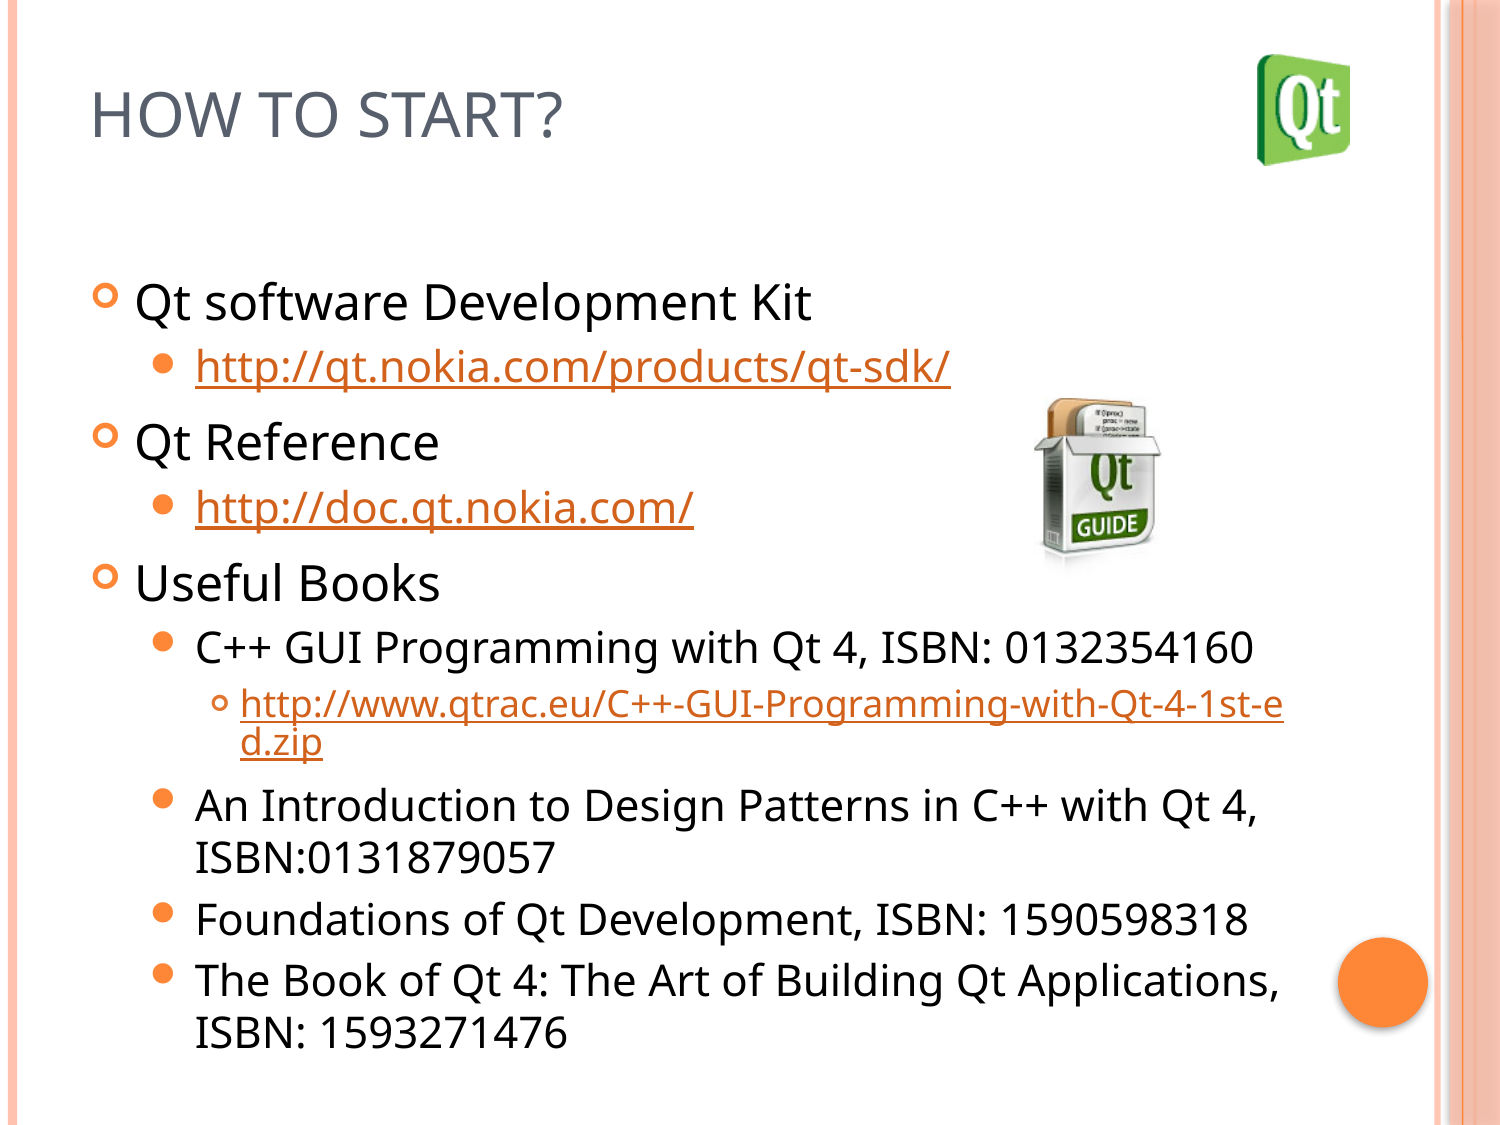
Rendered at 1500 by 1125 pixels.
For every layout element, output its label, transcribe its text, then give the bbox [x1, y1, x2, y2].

list Qt software Development Kit http://qt.nokia.com/products/qt-sdk/ Qt Reference http://doc.qt.nokia.com/ Useful Books C++ GUI Programming with Qt 4, ISBN: 0132354160 http://www.qtrac.eu/C++-GUI-Programming-with-Qt-4-1st-ed.zip An Introduction to Design Patterns in C++ with Qt 4, ISBN:0131879057 Foundations of Qt Development, ISBN: 1590598318 The Book of Qt 4: The Art of Building Qt Applications, ISBN: 1593271476 [75, 262, 1300, 1062]
title How to start? [75, 45, 1300, 233]
picture [1256, 54, 1351, 167]
picture [1032, 396, 1164, 582]
